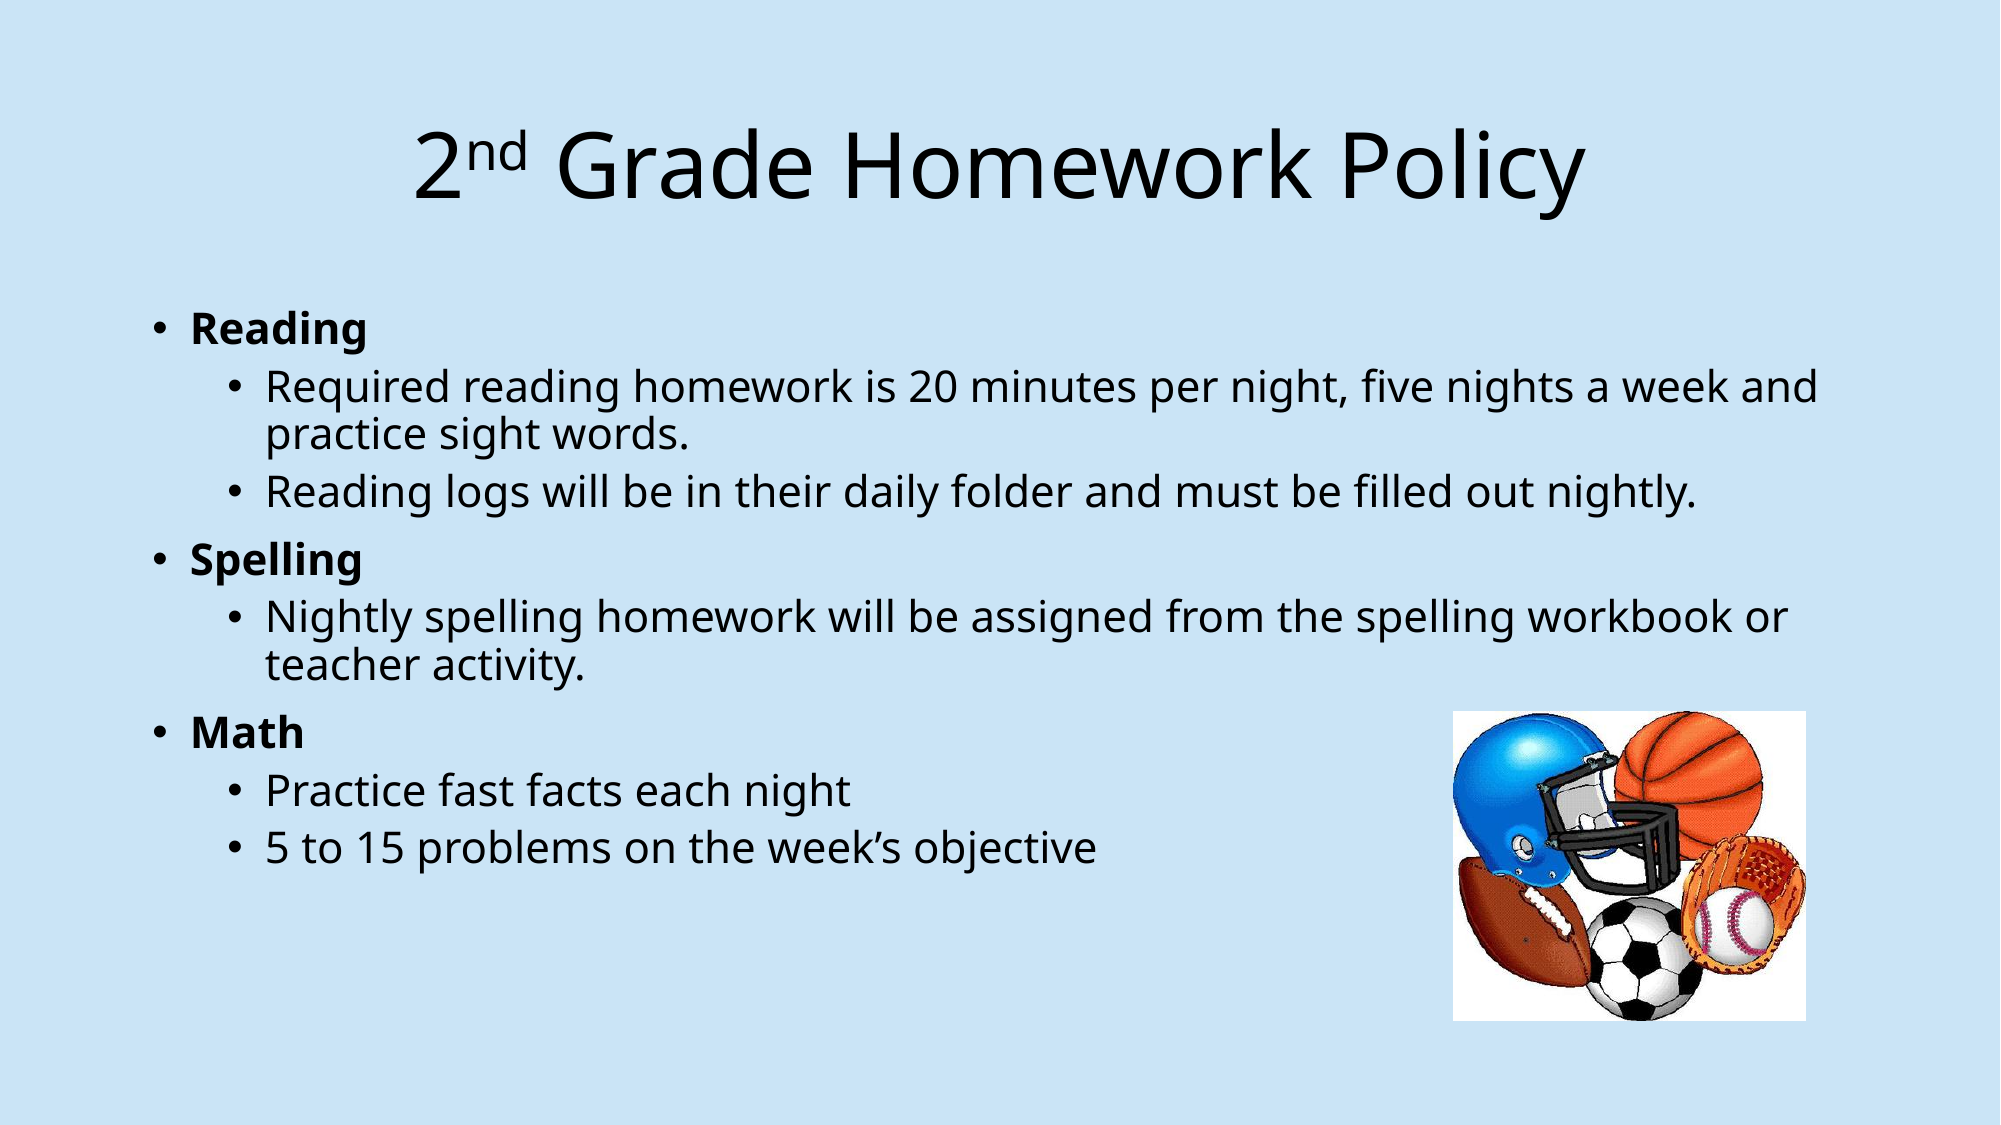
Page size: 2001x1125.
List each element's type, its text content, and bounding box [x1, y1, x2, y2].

list Reading Required reading homework is 20 minutes per night, five nights a week and practice sight words. Reading logs will be in their daily folder and must be filled out nightly. Spelling Nightly spelling homework will be assigned from the spelling workbook or teacher activity. Math Practice fast facts each night 5 to 15 problems on the week’s objective [137, 299, 1863, 1014]
picture [1453, 711, 1806, 1021]
title 2nd Grade Homework Policy [137, 59, 1863, 278]
